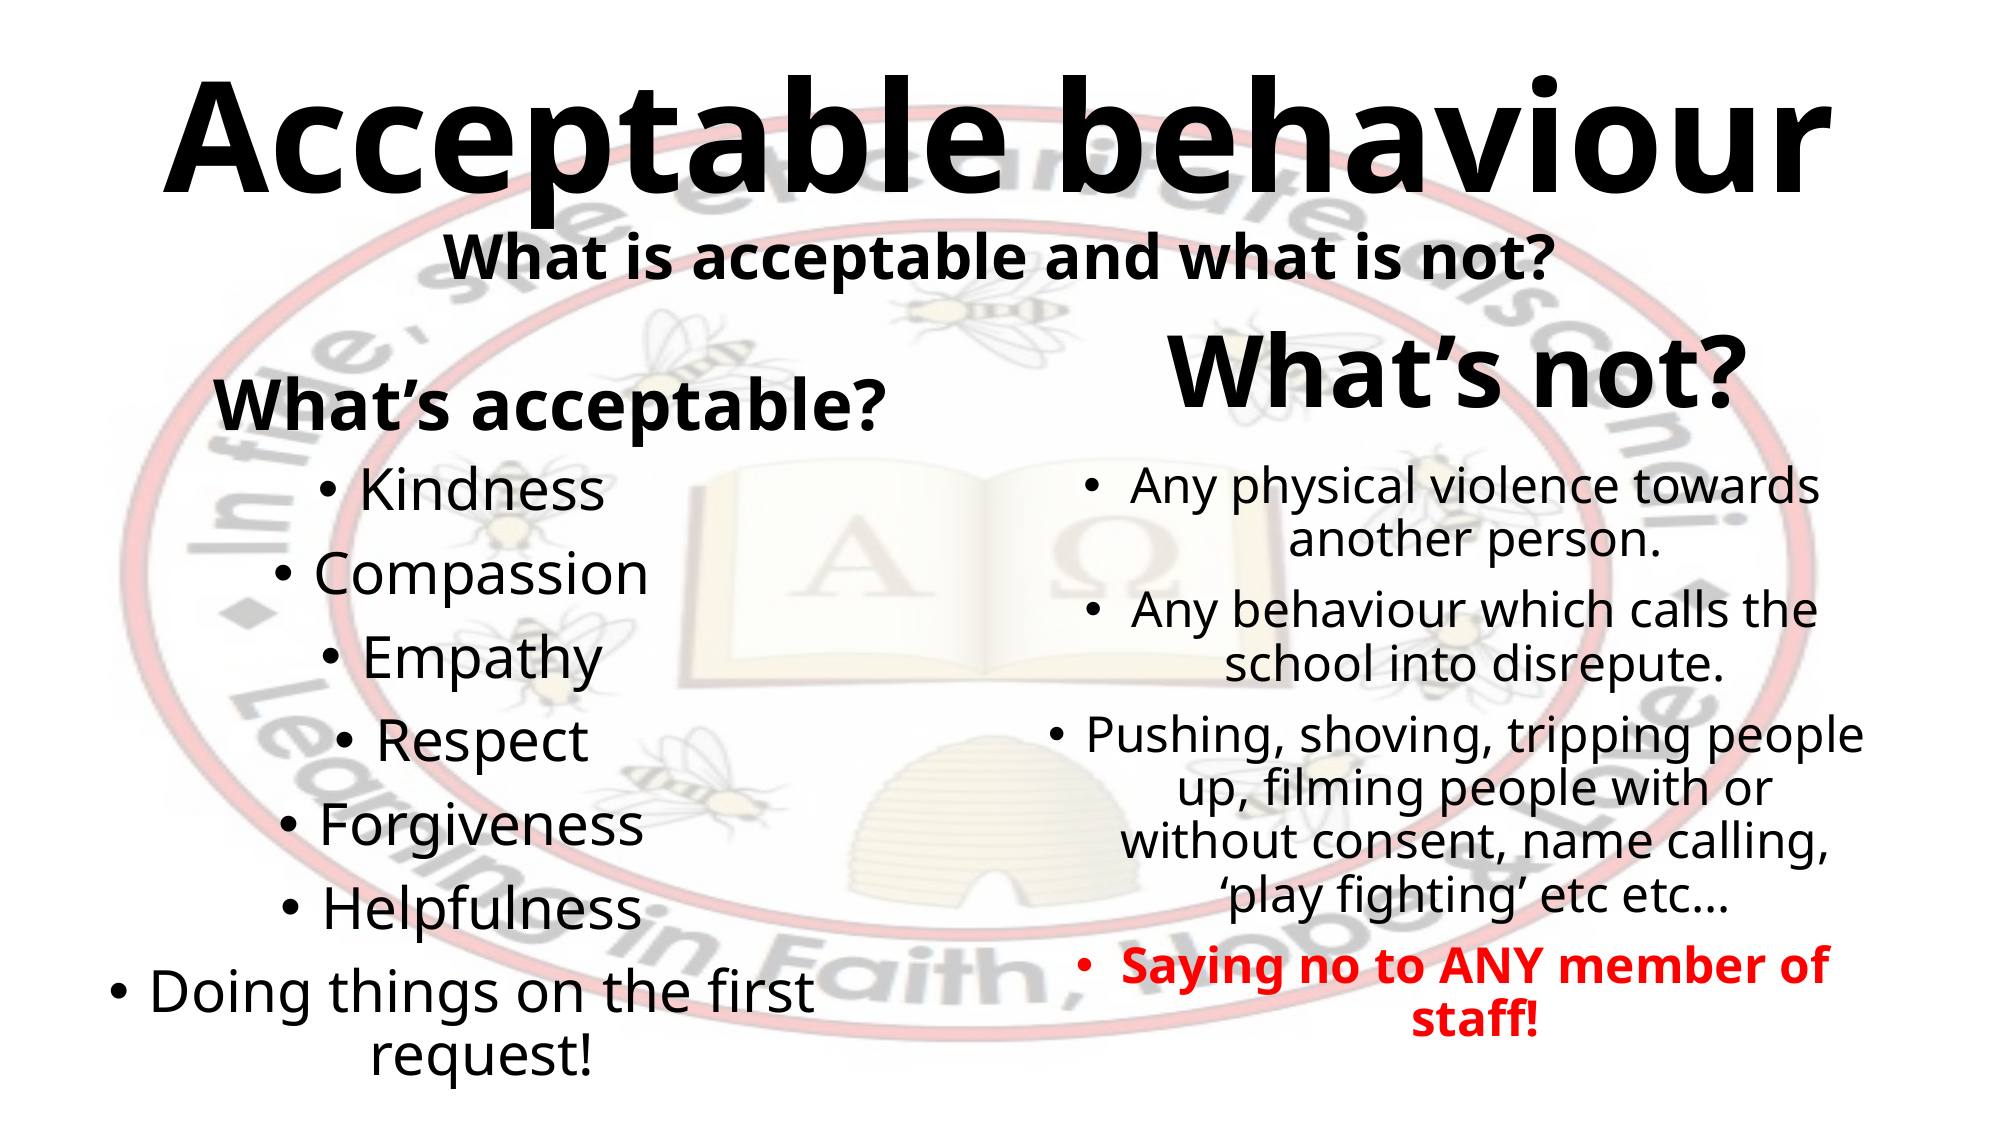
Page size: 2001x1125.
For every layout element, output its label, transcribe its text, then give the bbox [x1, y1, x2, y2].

list What’s acceptable? [137, 317, 984, 453]
title Acceptable behaviour What is acceptable and what is not? [0, 0, 2000, 353]
list Kindness Compassion Empathy Respect Forgiveness Helpfulness Doing things on the first request! [26, 453, 898, 1125]
list Any physical violence towards another person. Any behaviour which calls the school into disrepute. Pushing, shoving, tripping people up, filming people with or without consent, name calling, ‘play fighting’ etc etc… Saying no to ANY member of staff! [1033, 453, 1884, 1058]
list What’s not? [1033, 301, 1884, 437]
